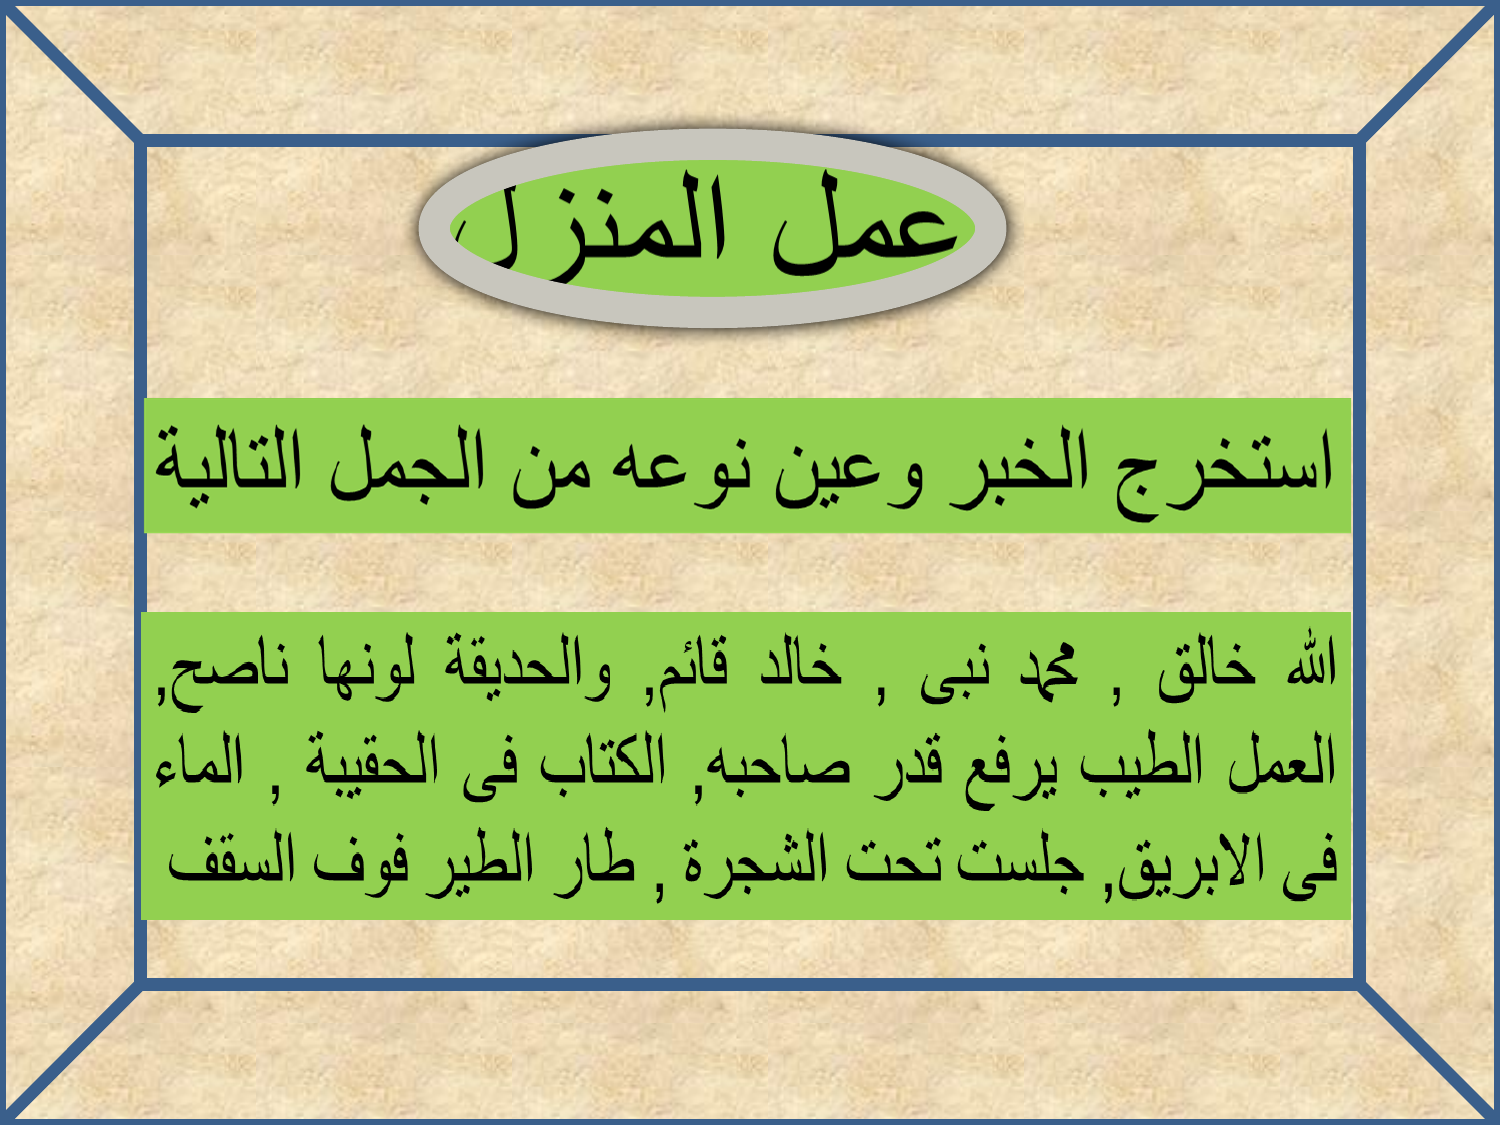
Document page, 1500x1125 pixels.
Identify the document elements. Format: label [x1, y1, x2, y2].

picture [137, 398, 1352, 538]
text_box [0, 0, 1500, 1125]
picture [433, 144, 992, 313]
picture [137, 612, 1352, 920]
